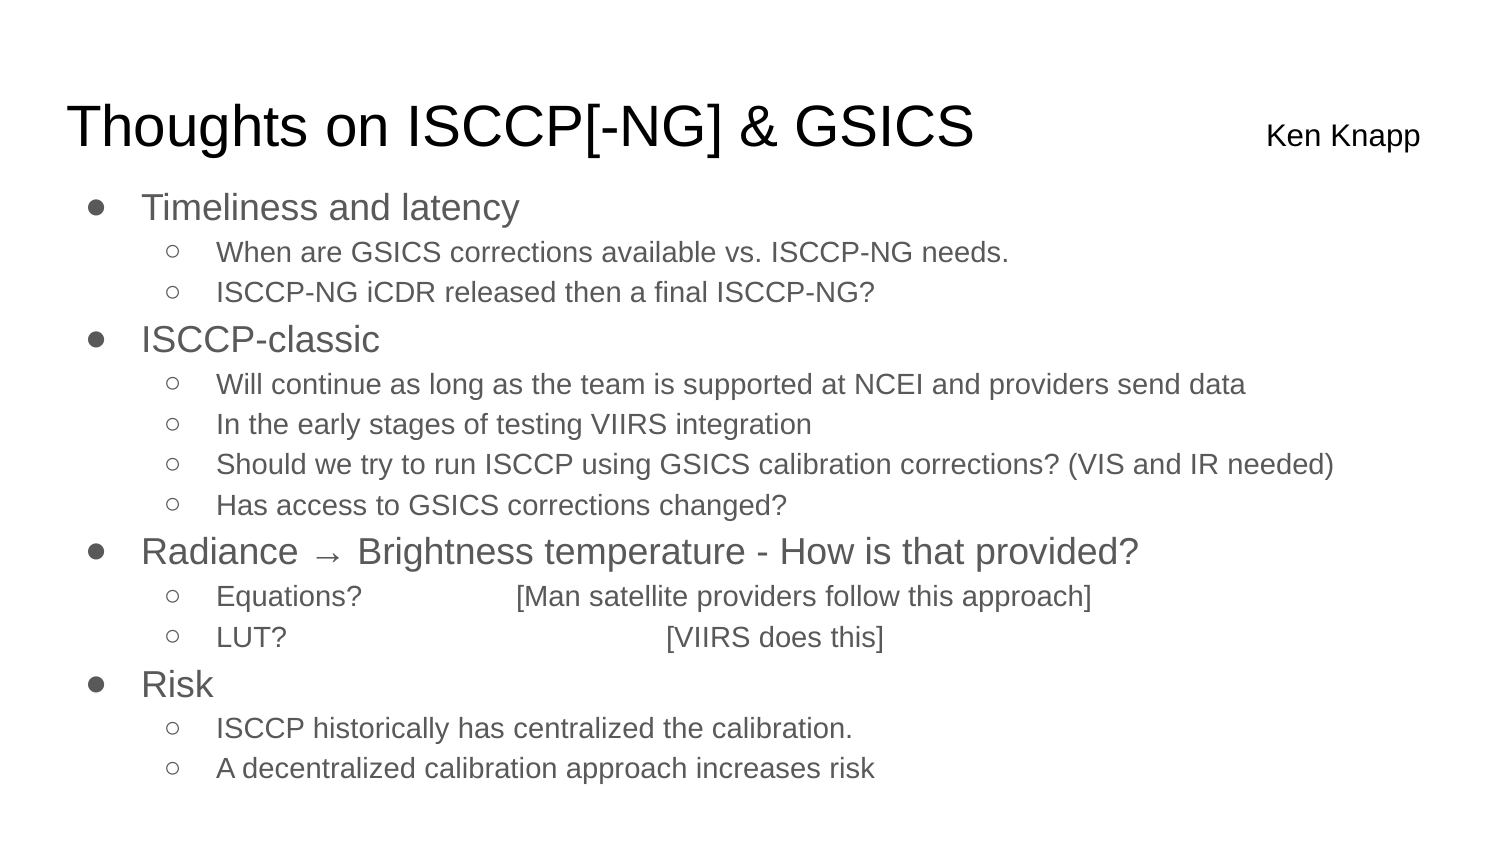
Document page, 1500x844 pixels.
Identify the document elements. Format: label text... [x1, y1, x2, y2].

list Timeliness and latency When are GSICS corrections available vs. ISCCP-NG needs. ISCCP-NG iCDR released then a final ISCCP-NG? ISCCP-classic Will continue as long as the team is supported at NCEI and providers send data In the early stages of testing VIIRS integration Should we try to run ISCCP using GSICS calibration corrections? (VIS and IR needed) Has access to GSICS corrections changed? Radiance → Brightness temperature - How is that provided? Equations? [Man satellite providers follow this approach] LUT? [VIIRS does this] Risk ISCCP historically has centralized the calibration. A decentralized calibration approach increases risk [51, 161, 1449, 722]
title Thoughts on ISCCP[-NG] & GSICS Ken Knapp [51, 72, 1449, 161]
